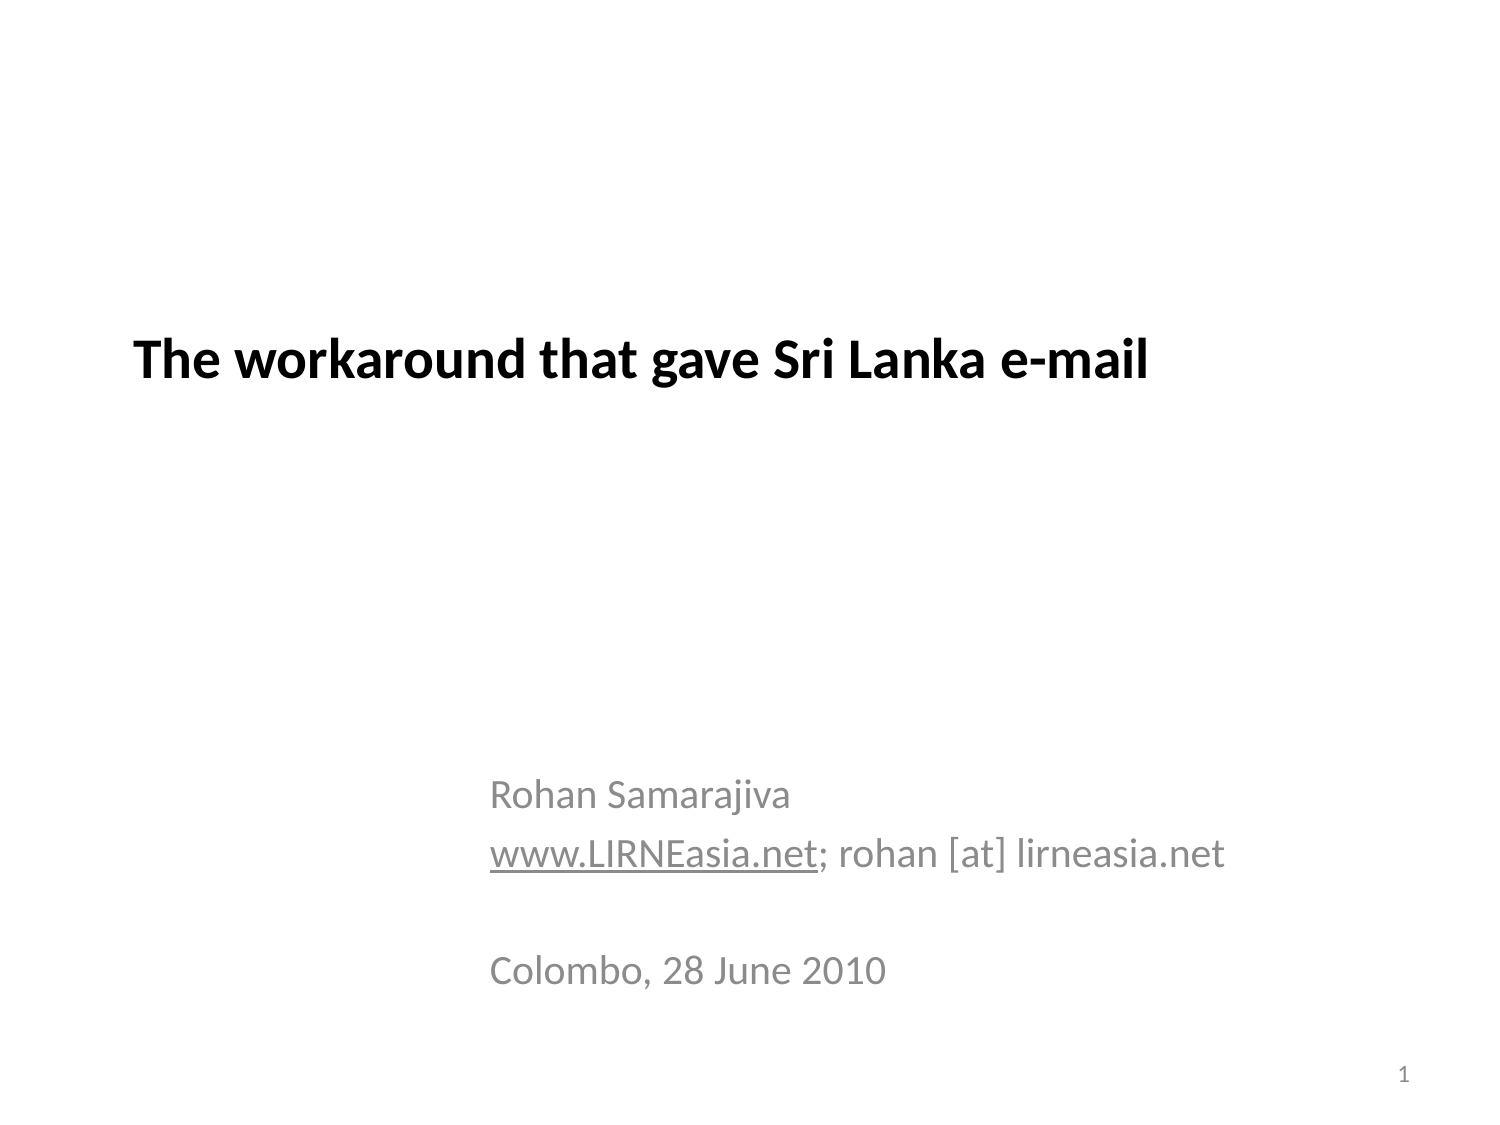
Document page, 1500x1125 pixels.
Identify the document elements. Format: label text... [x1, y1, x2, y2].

slide_number 1 [1074, 1042, 1425, 1103]
list Rohan Samarajiva www.LIRNEasia.net; rohan [at] lirneasia.net Colombo, 28 June 2010 [474, 699, 1394, 1001]
title The workaround that gave Sri Lanka e-mail [118, 313, 1394, 538]
